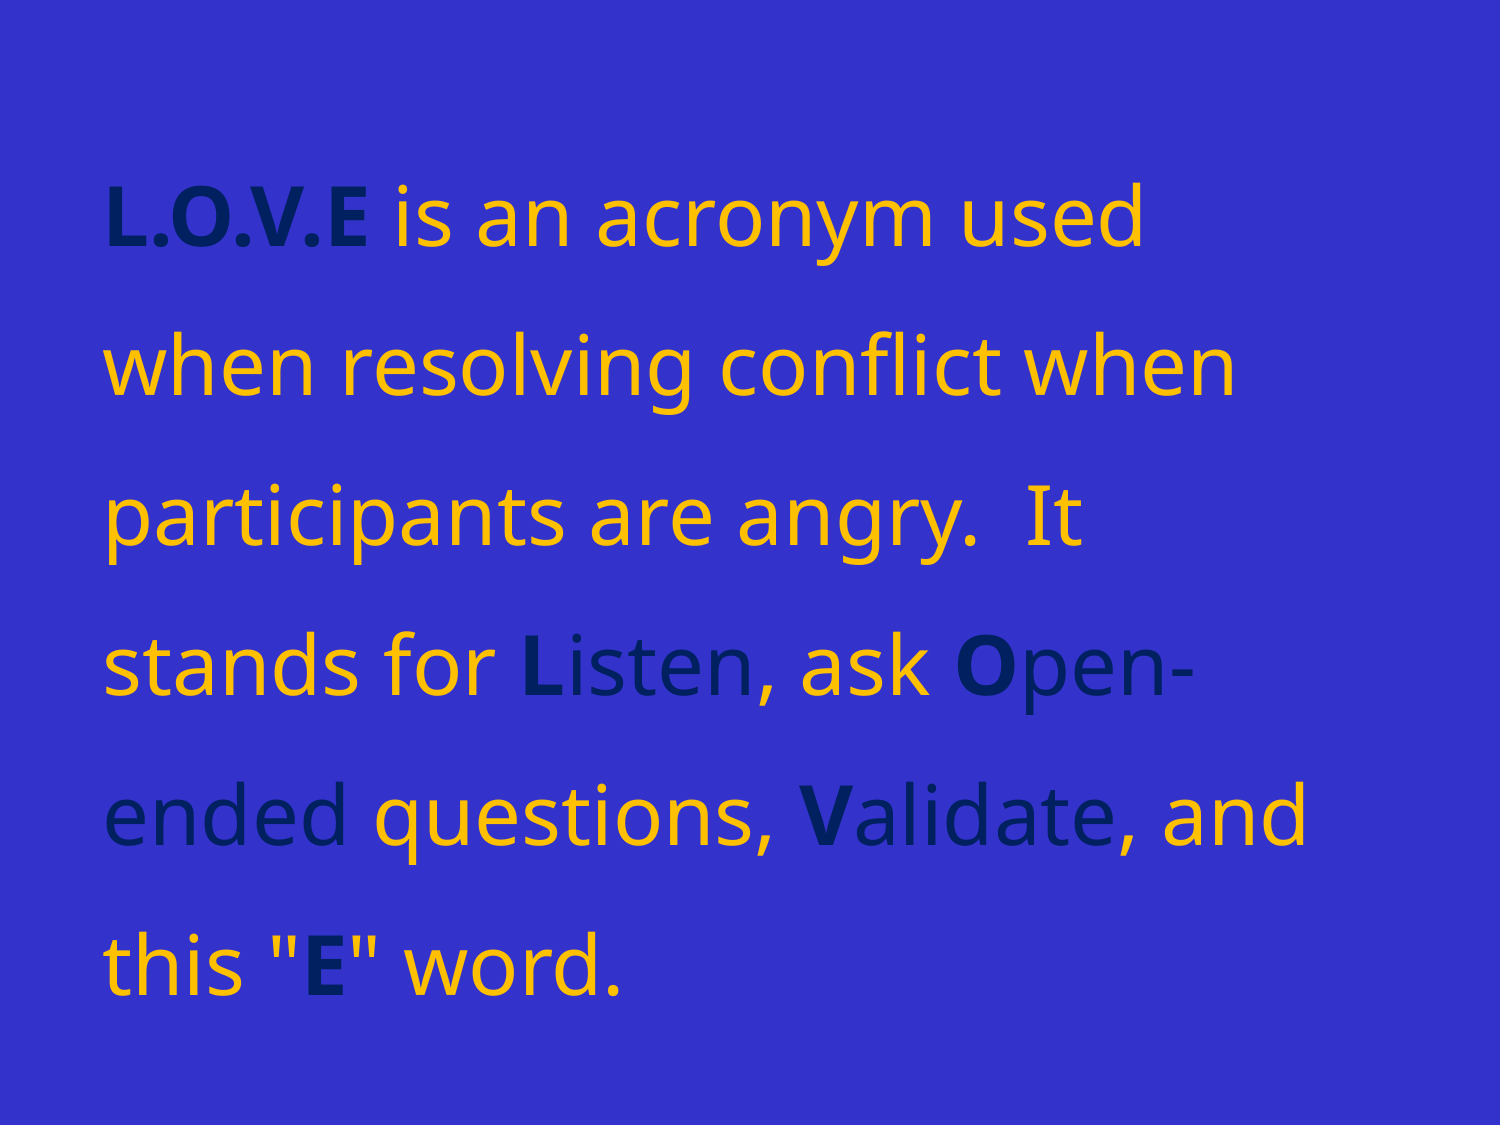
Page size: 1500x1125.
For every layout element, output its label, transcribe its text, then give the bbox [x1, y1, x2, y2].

title L.O.V.E is an acronym used when resolving conflict when participants are angry. It stands for Listen, ask Open-ended questions, Validate, and this "E" word. [87, 93, 1363, 1032]
